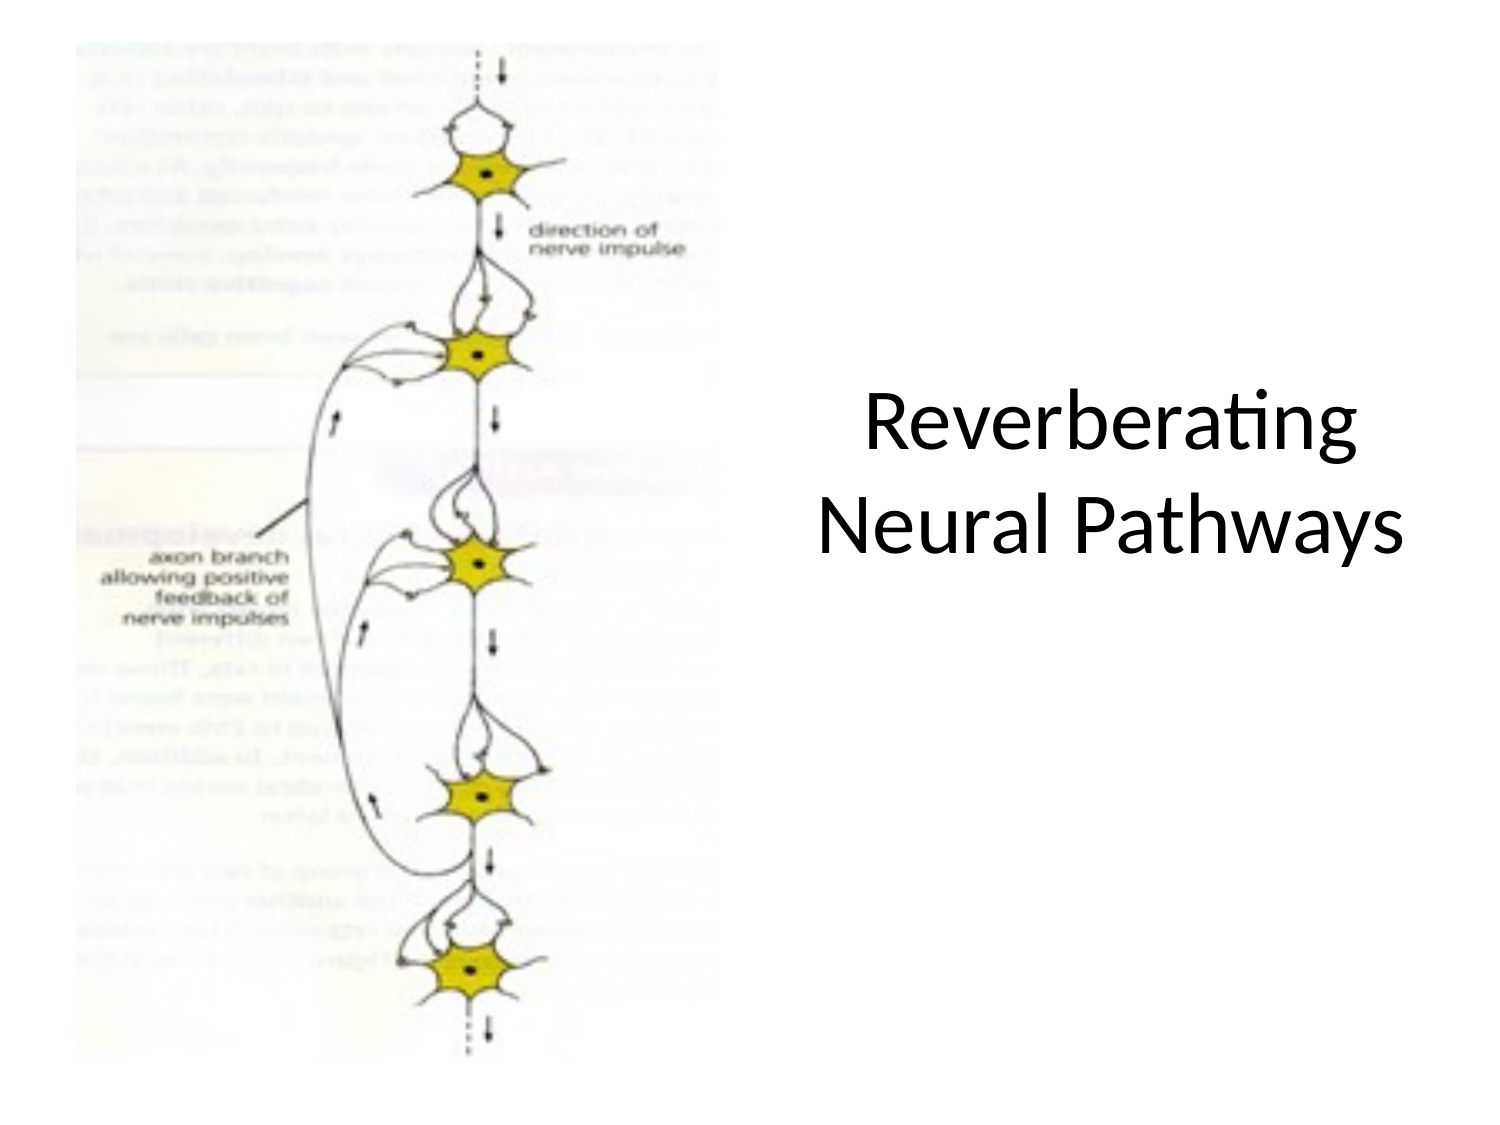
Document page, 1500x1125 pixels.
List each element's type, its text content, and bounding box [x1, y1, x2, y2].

title Reverberating Neural Pathways [797, 302, 1425, 632]
picture [76, 42, 722, 1065]
